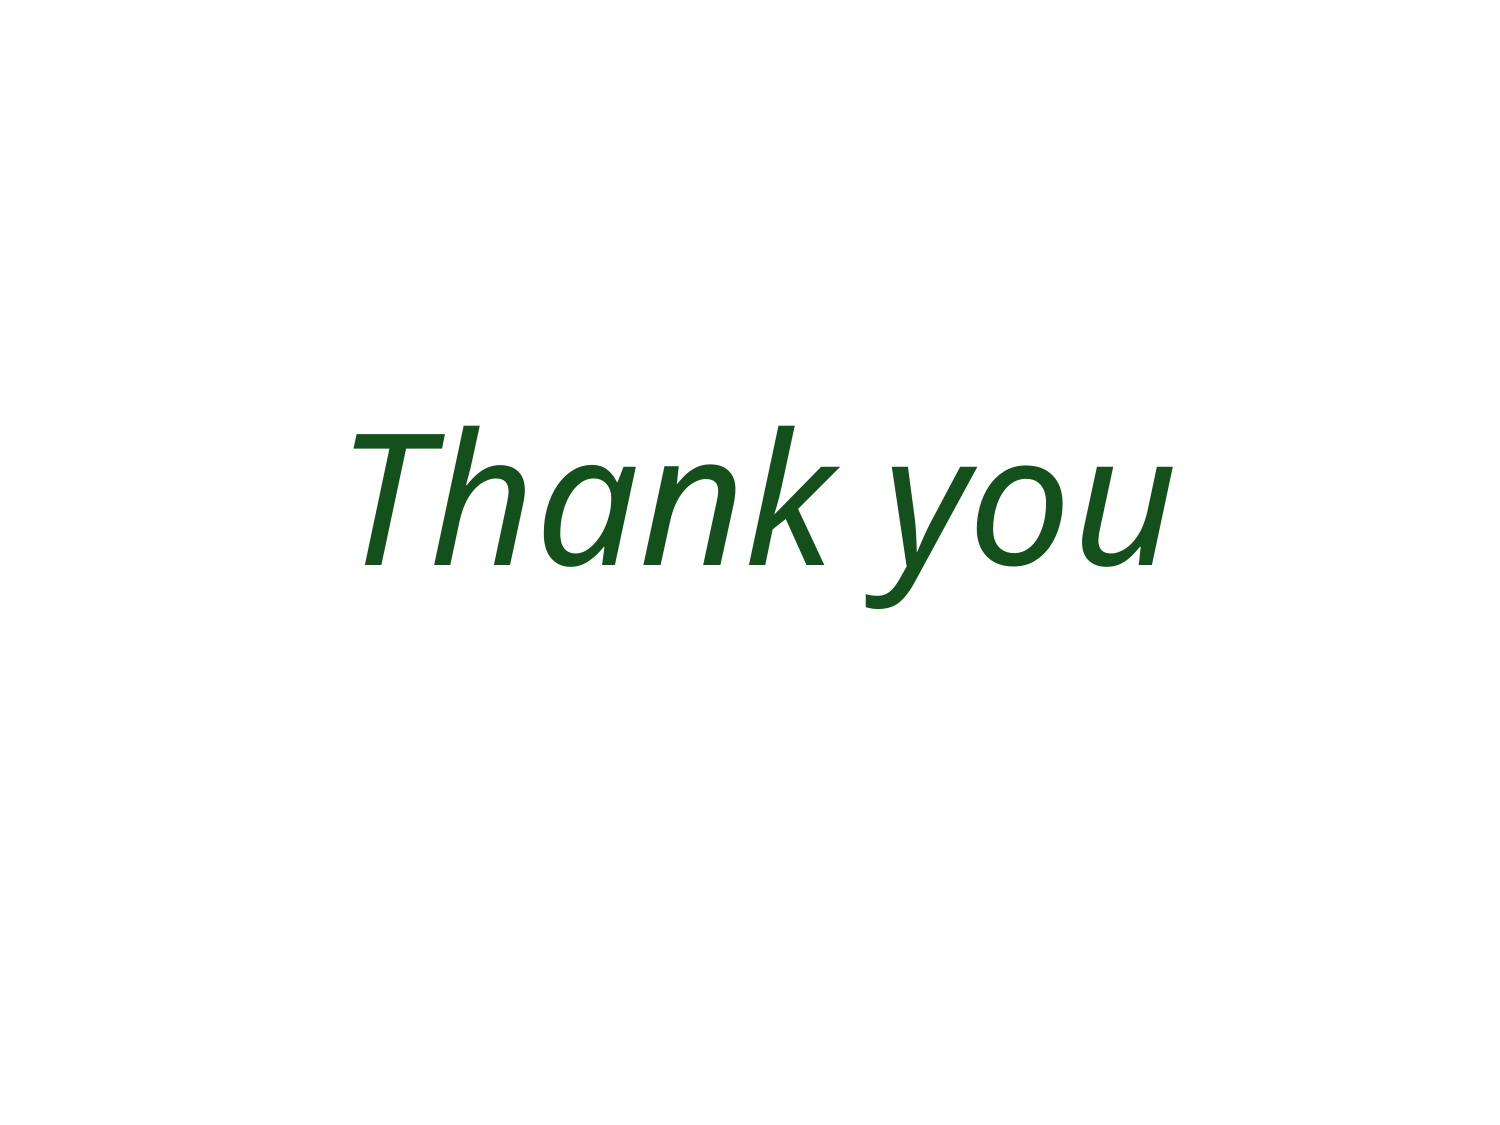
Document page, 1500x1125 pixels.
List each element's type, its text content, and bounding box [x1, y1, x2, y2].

text_box Thank you [137, 374, 1325, 610]
